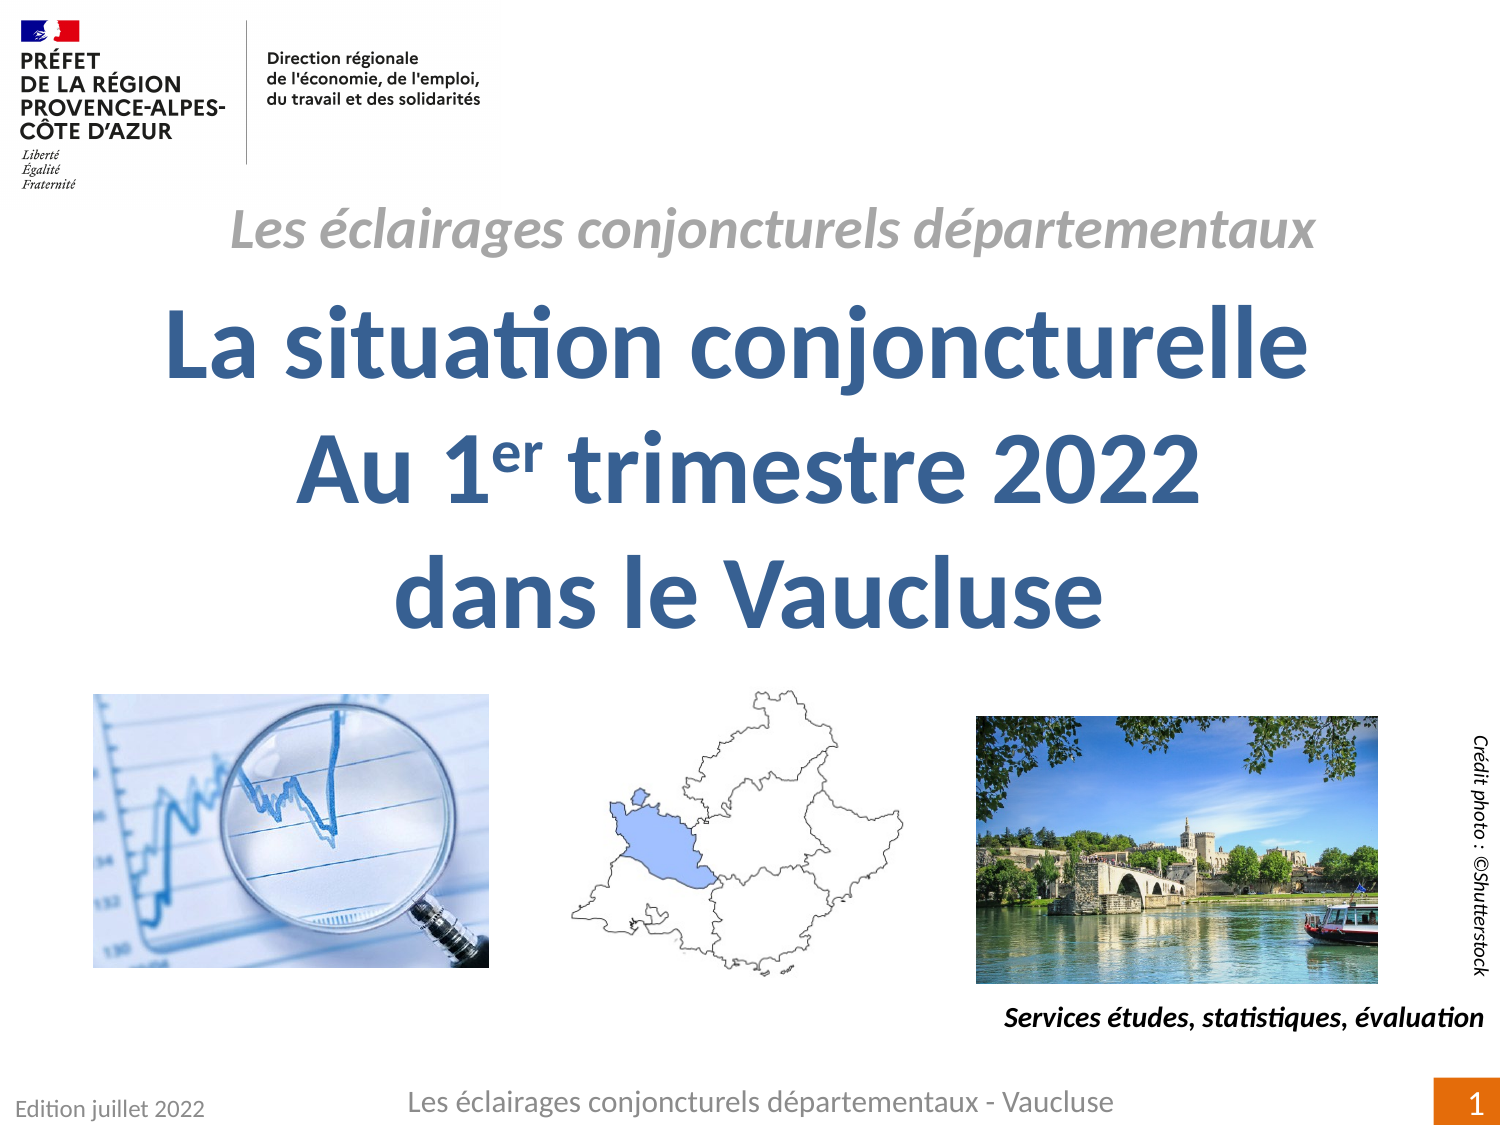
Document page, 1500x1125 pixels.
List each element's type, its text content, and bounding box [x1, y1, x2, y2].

picture [0, 0, 502, 210]
text_box Crédit photo : ©Shutterstock [1462, 716, 1500, 992]
text_box Services études, statistiques, évaluation [1350, 991, 1500, 1042]
footer Les éclairages conjoncturels départementaux - Vaucluse [391, 1069, 1132, 1125]
slide_number 1 [1433, 1077, 1500, 1125]
text_box Les éclairages conjoncturels départementaux [23, 182, 1500, 305]
picture [92, 693, 489, 969]
picture [522, 670, 1378, 992]
slide_number Edition juillet 2022 [0, 1077, 350, 1125]
text_box La situation conjoncturelle Au 1er trimestre 2022 dans le Vaucluse [149, 305, 1350, 1062]
